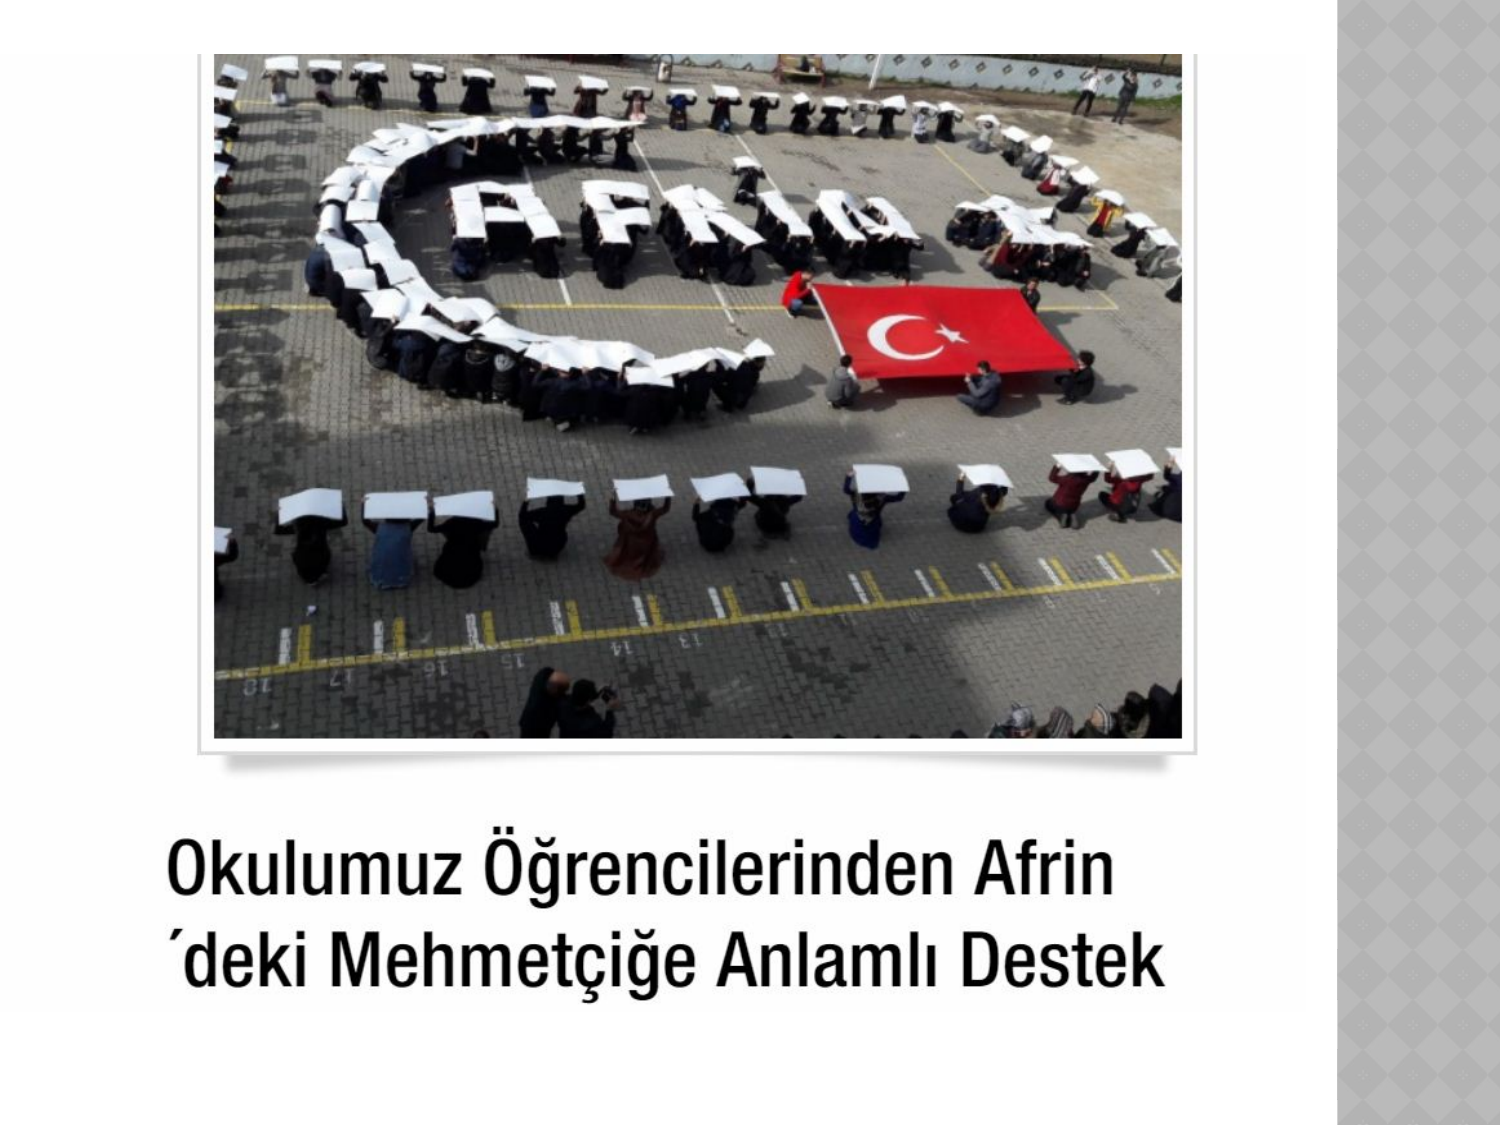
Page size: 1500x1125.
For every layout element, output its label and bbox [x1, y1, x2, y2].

list [0, 54, 1306, 1012]
